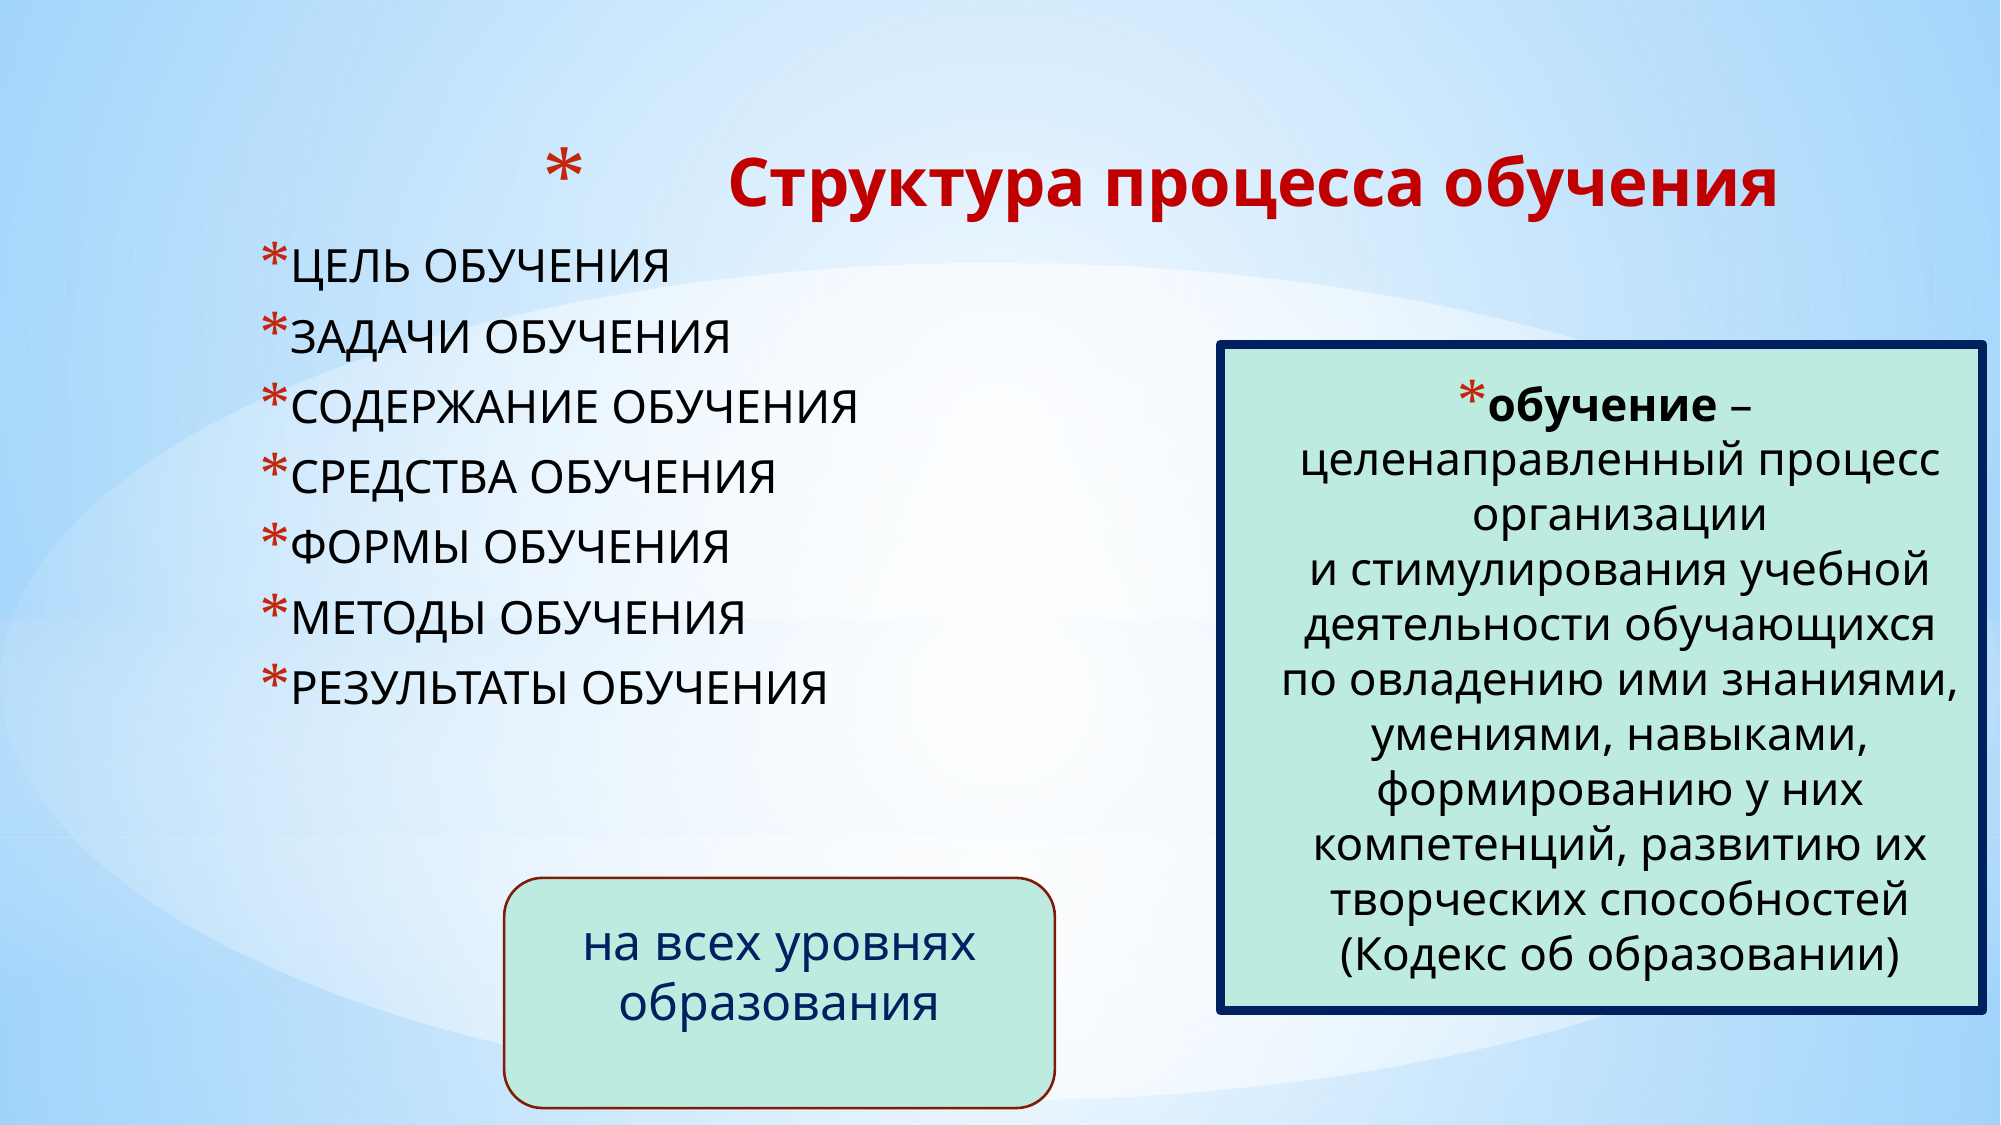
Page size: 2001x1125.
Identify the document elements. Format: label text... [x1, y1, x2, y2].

list ЦЕЛЬ ОБУЧЕНИЯ ЗАДАЧИ ОБУЧЕНИЯ СОДЕРЖАНИЕ ОБУЧЕНИЯ СРЕДСТВА ОБУЧЕНИЯ ФОРМЫ ОБУЧЕНИЯ МЕТОДЫ ОБУЧЕНИЯ РЕЗУЛЬТАТЫ ОБУЧЕНИЯ [237, 229, 1000, 896]
text_box на всех уровнях образования [502, 876, 1057, 1110]
title Структура процесса обучения [237, 132, 1814, 230]
list обучение – целенаправленный процесс организации и стимулирования учебной деятельности обучающихся по овладению ими знаниями, умениями, навыками, формированию у них компетенций, развитию их творческих способностей (Кодекс об образовании) [1219, 343, 1984, 1012]
